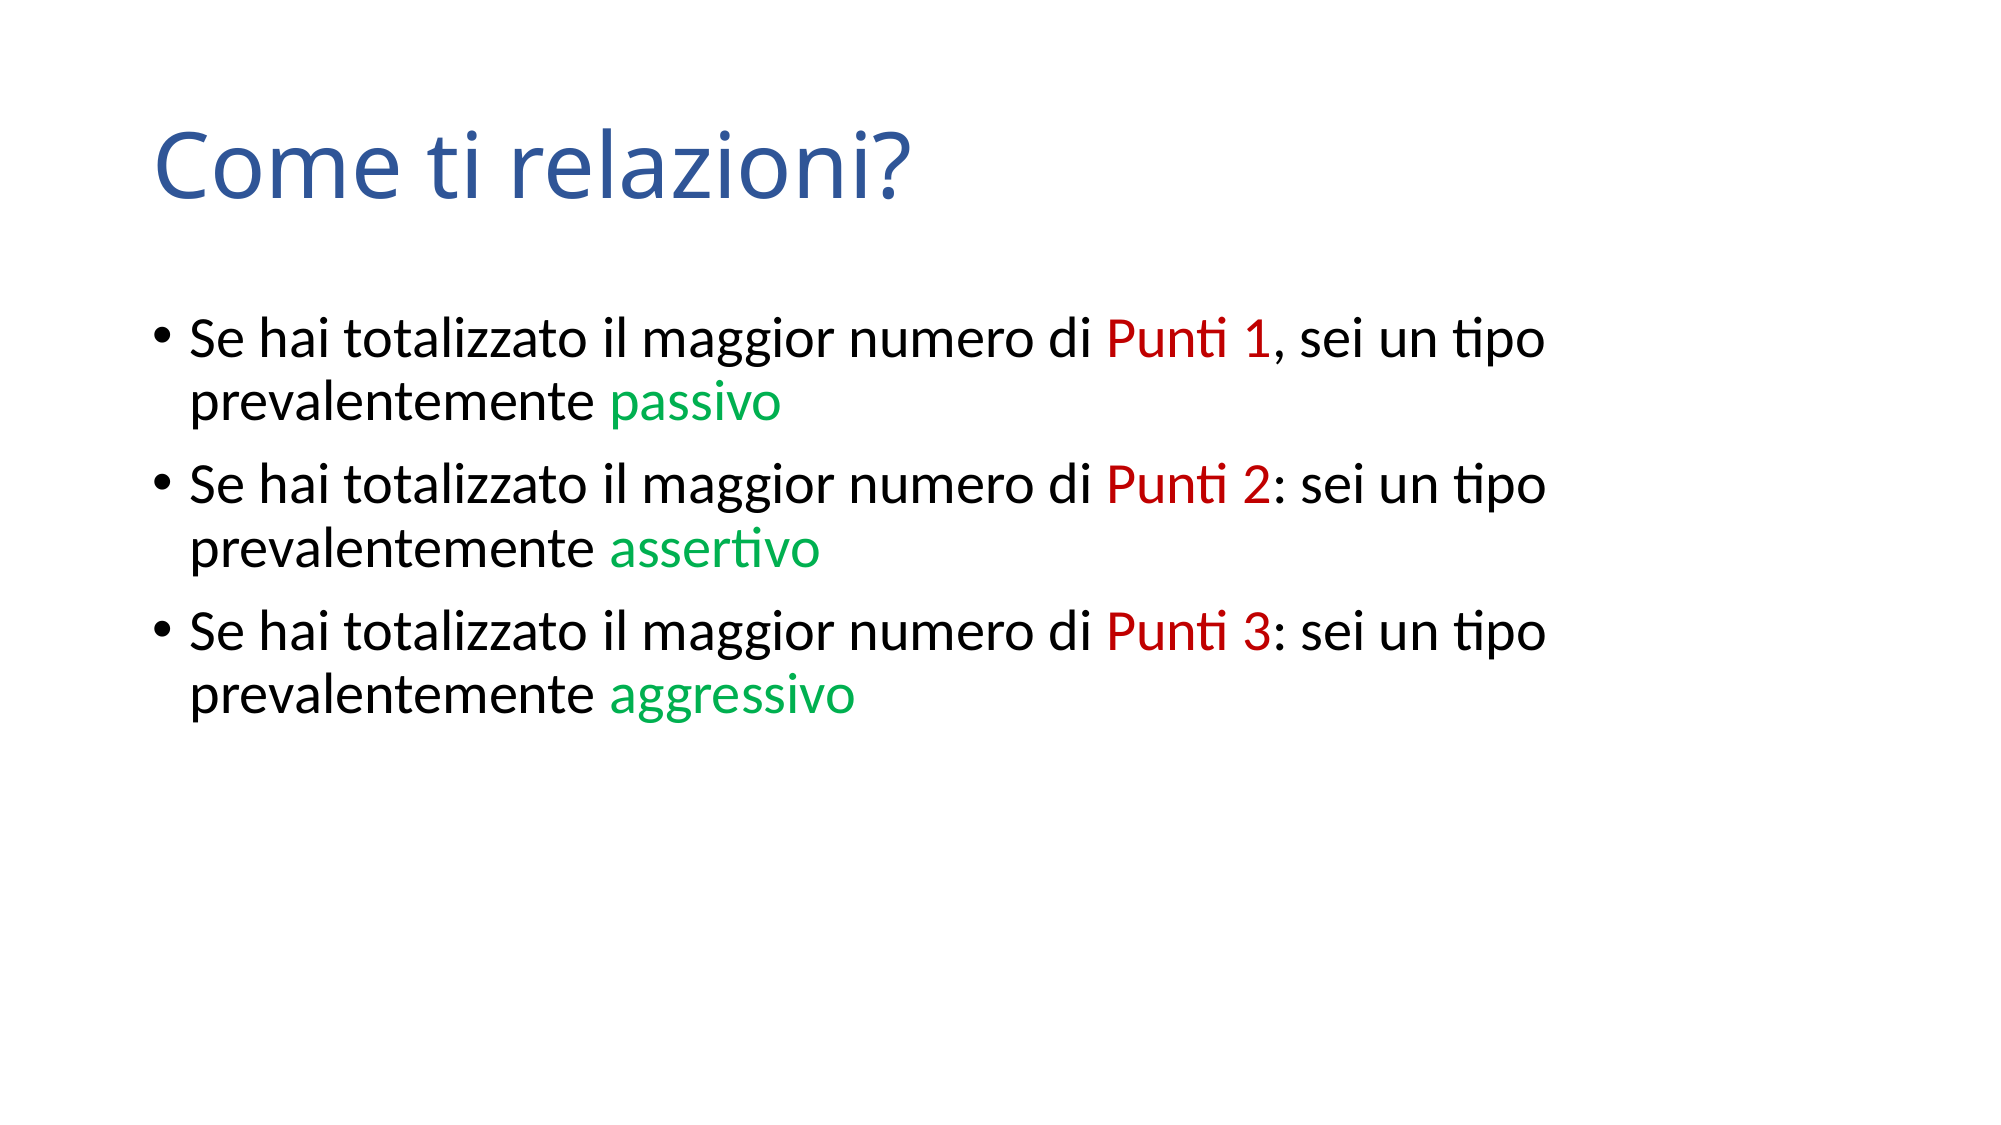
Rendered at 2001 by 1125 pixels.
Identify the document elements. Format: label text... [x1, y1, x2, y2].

title Come ti relazioni? [137, 59, 1863, 278]
list Se hai totalizzato il maggior numero di Punti 1, sei un tipo prevalentemente passivo Se hai totalizzato il maggior numero di Punti 2: sei un tipo prevalentemente assertivo Se hai totalizzato il maggior numero di Punti 3: sei un tipo prevalentemente aggressivo [137, 299, 1863, 1014]
